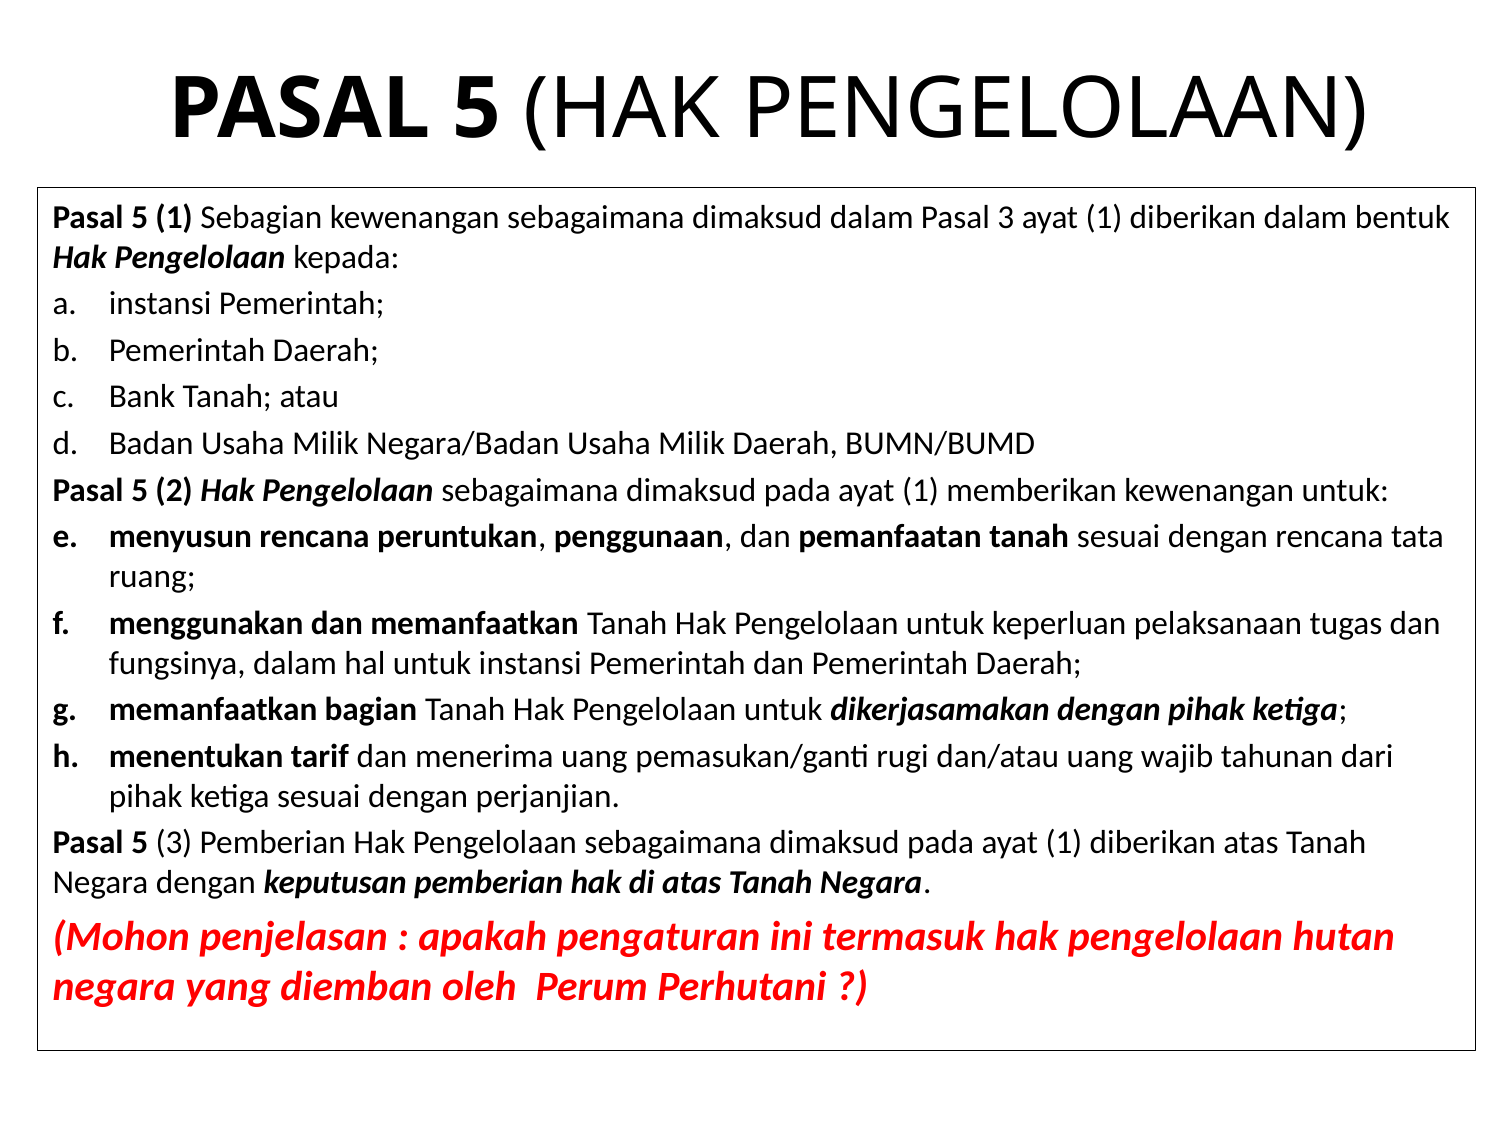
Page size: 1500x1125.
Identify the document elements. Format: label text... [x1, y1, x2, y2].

list Pasal 5 (1) Sebagian kewenangan sebagaimana dimaksud dalam Pasal 3 ayat (1) diberikan dalam bentuk Hak Pengelolaan kepada: instansi Pemerintah; Pemerintah Daerah; Bank Tanah; atau Badan Usaha Milik Negara/Badan Usaha Milik Daerah, BUMN/BUMD Pasal 5 (2) Hak Pengelolaan sebagaimana dimaksud pada ayat (1) memberikan kewenangan untuk: menyusun rencana peruntukan, penggunaan, dan pemanfaatan tanah sesuai dengan rencana tata ruang; menggunakan dan memanfaatkan Tanah Hak Pengelolaan untuk keperluan pelaksanaan tugas dan fungsinya, dalam hal untuk instansi Pemerintah dan Pemerintah Daerah; memanfaatkan bagian Tanah Hak Pengelolaan untuk dikerjasamakan dengan pihak ketiga; menentukan tarif dan menerima uang pemasukan/ganti rugi dan/atau uang wajib tahunan dari pihak ketiga sesuai dengan perjanjian. Pasal 5 (3) Pemberian Hak Pengelolaan sebagaimana dimaksud pada ayat (1) diberikan atas Tanah Negara dengan keputusan pemberian hak di atas Tanah Negara. (Mohon penjelasan : apakah pengaturan ini termasuk hak pengelolaan hutan negara yang diemban oleh Perum Perhutani ?) [37, 187, 1475, 1050]
title PASAL 5 (HAK PENGELOLAAN) [75, 45, 1463, 163]
